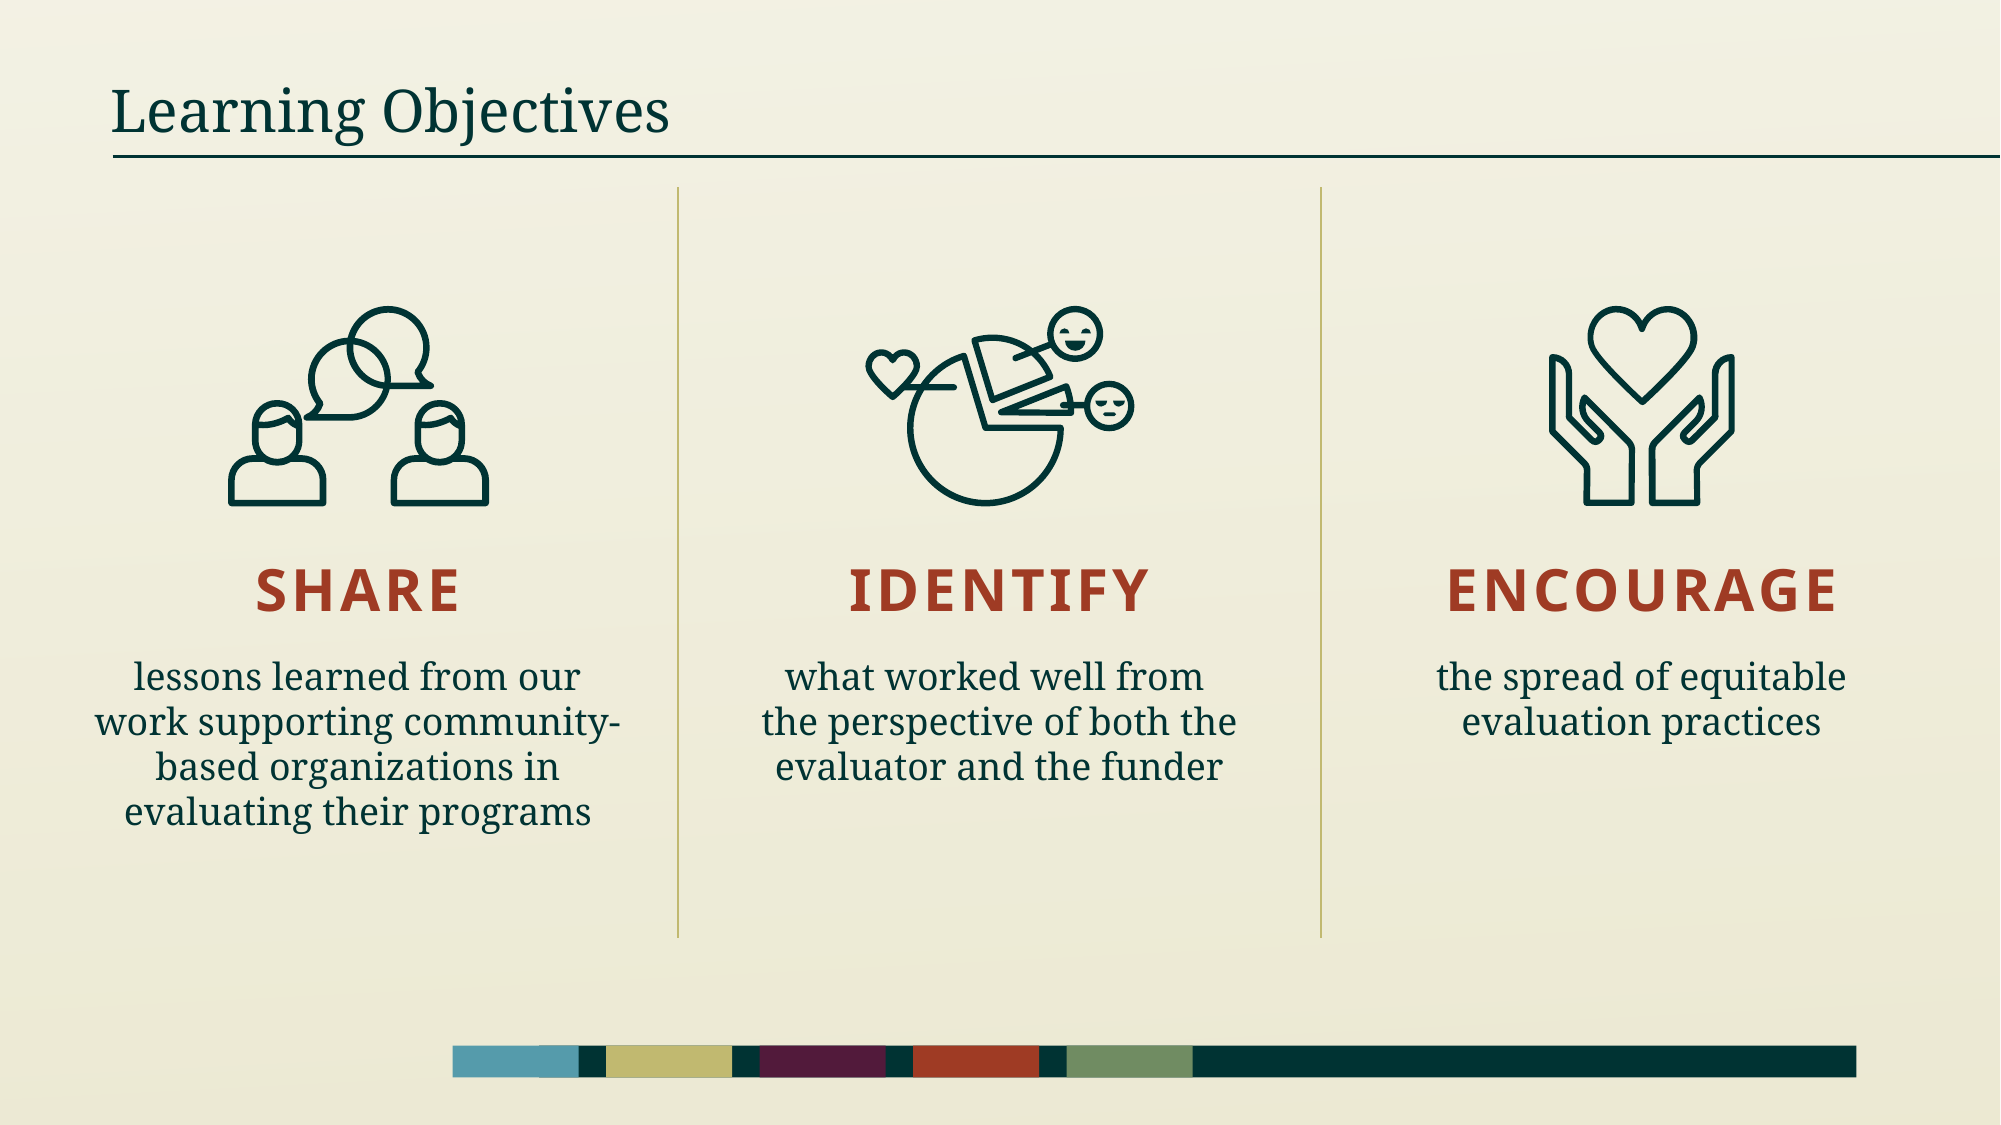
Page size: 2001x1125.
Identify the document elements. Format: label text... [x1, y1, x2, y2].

text_box the spread of equitable evaluation practices [1389, 652, 1895, 743]
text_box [864, 304, 1136, 507]
text_box ENCOURAGE [1426, 545, 1857, 631]
text_box lessons learned from our work supporting community-based organizations in evaluating their programs [93, 652, 623, 833]
text_box SHARE [188, 552, 527, 624]
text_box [1547, 304, 1736, 507]
text_box IDENTIFY [830, 545, 1169, 631]
title Learning Objectives [95, 73, 771, 275]
text_box what worked well from the perspective of both the evaluator and the funder [747, 652, 1253, 788]
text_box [226, 304, 490, 507]
